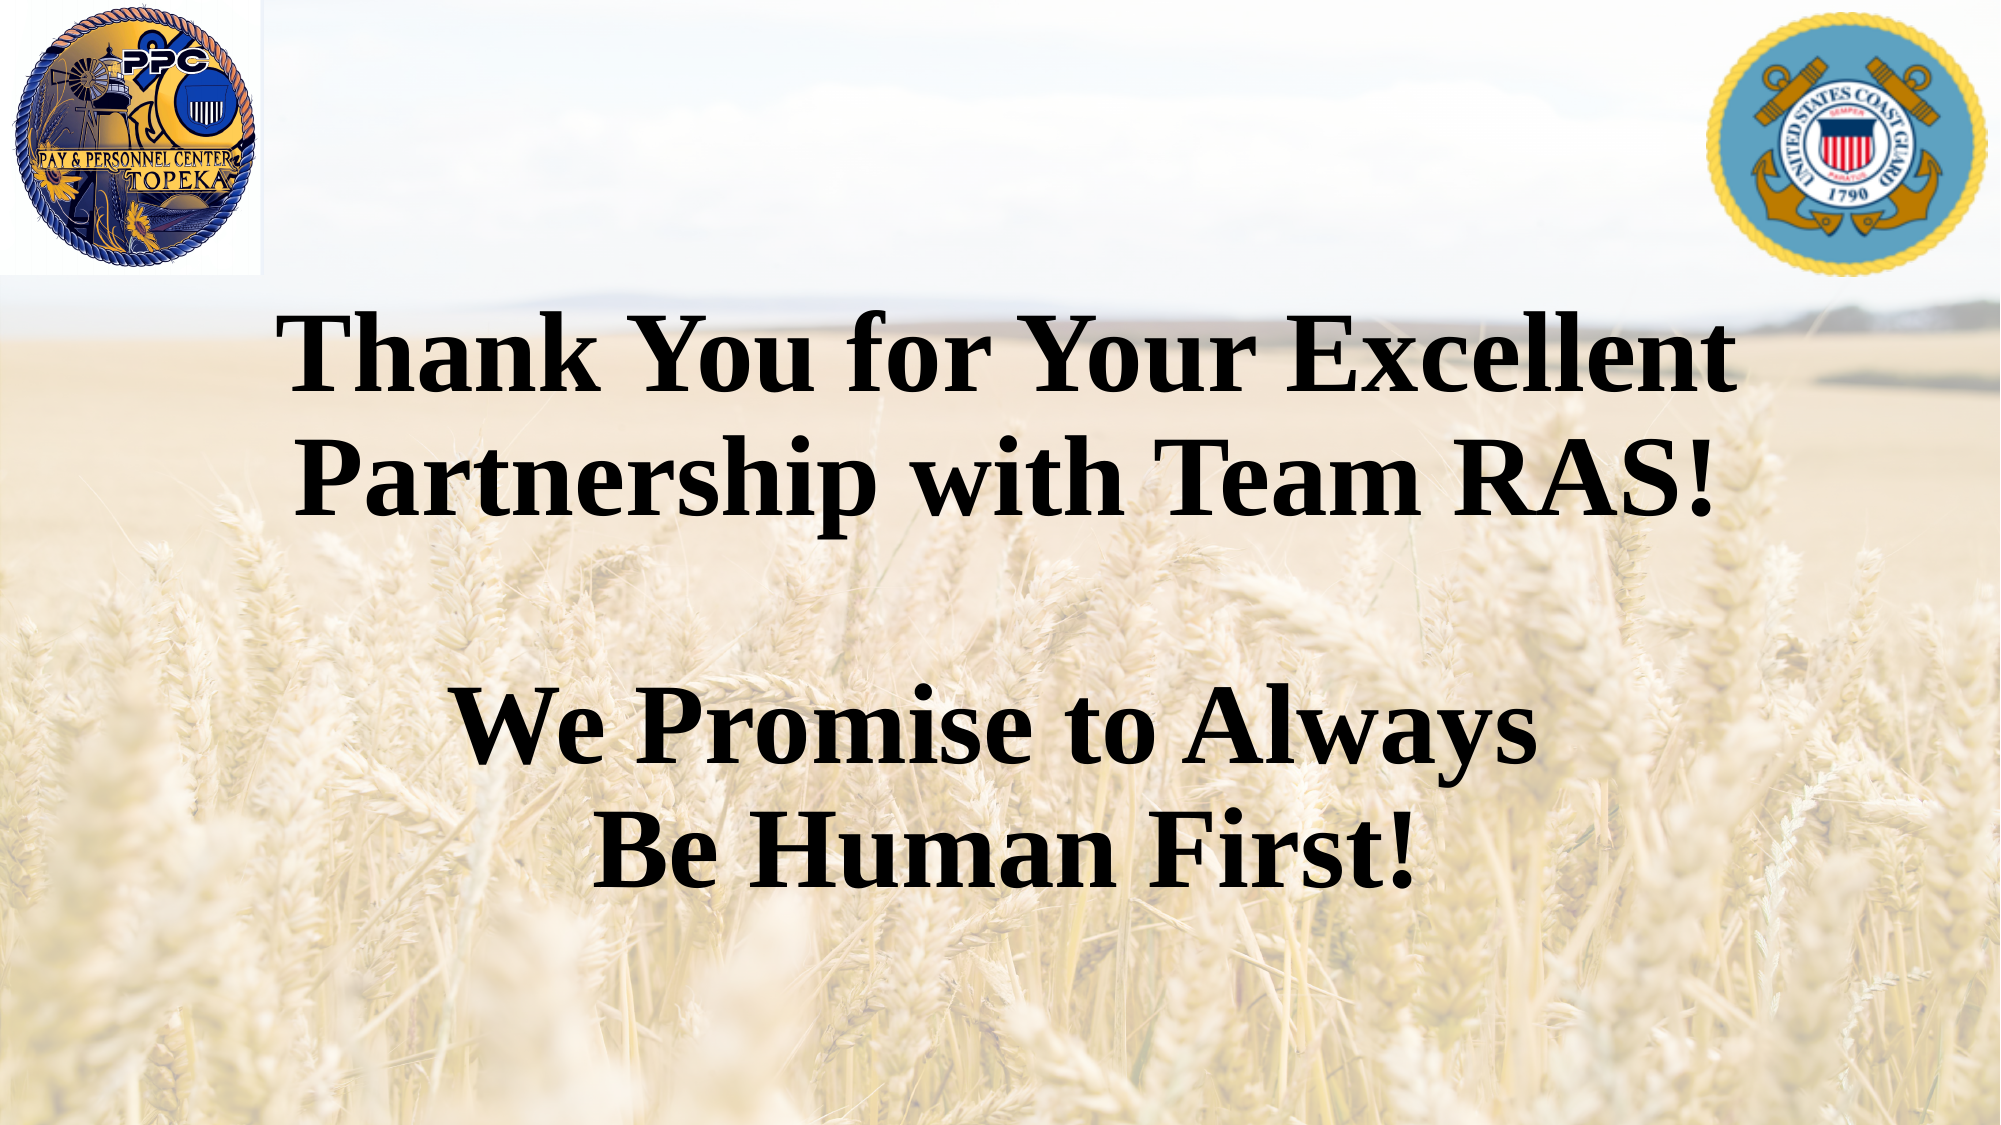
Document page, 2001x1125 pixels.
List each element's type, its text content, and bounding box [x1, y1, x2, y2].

picture [1706, 12, 1988, 277]
title Thank You for Your Excellent Partnership with Team RAS! We Promise to Always Be Human First! [249, 204, 1765, 921]
picture [0, 0, 264, 275]
